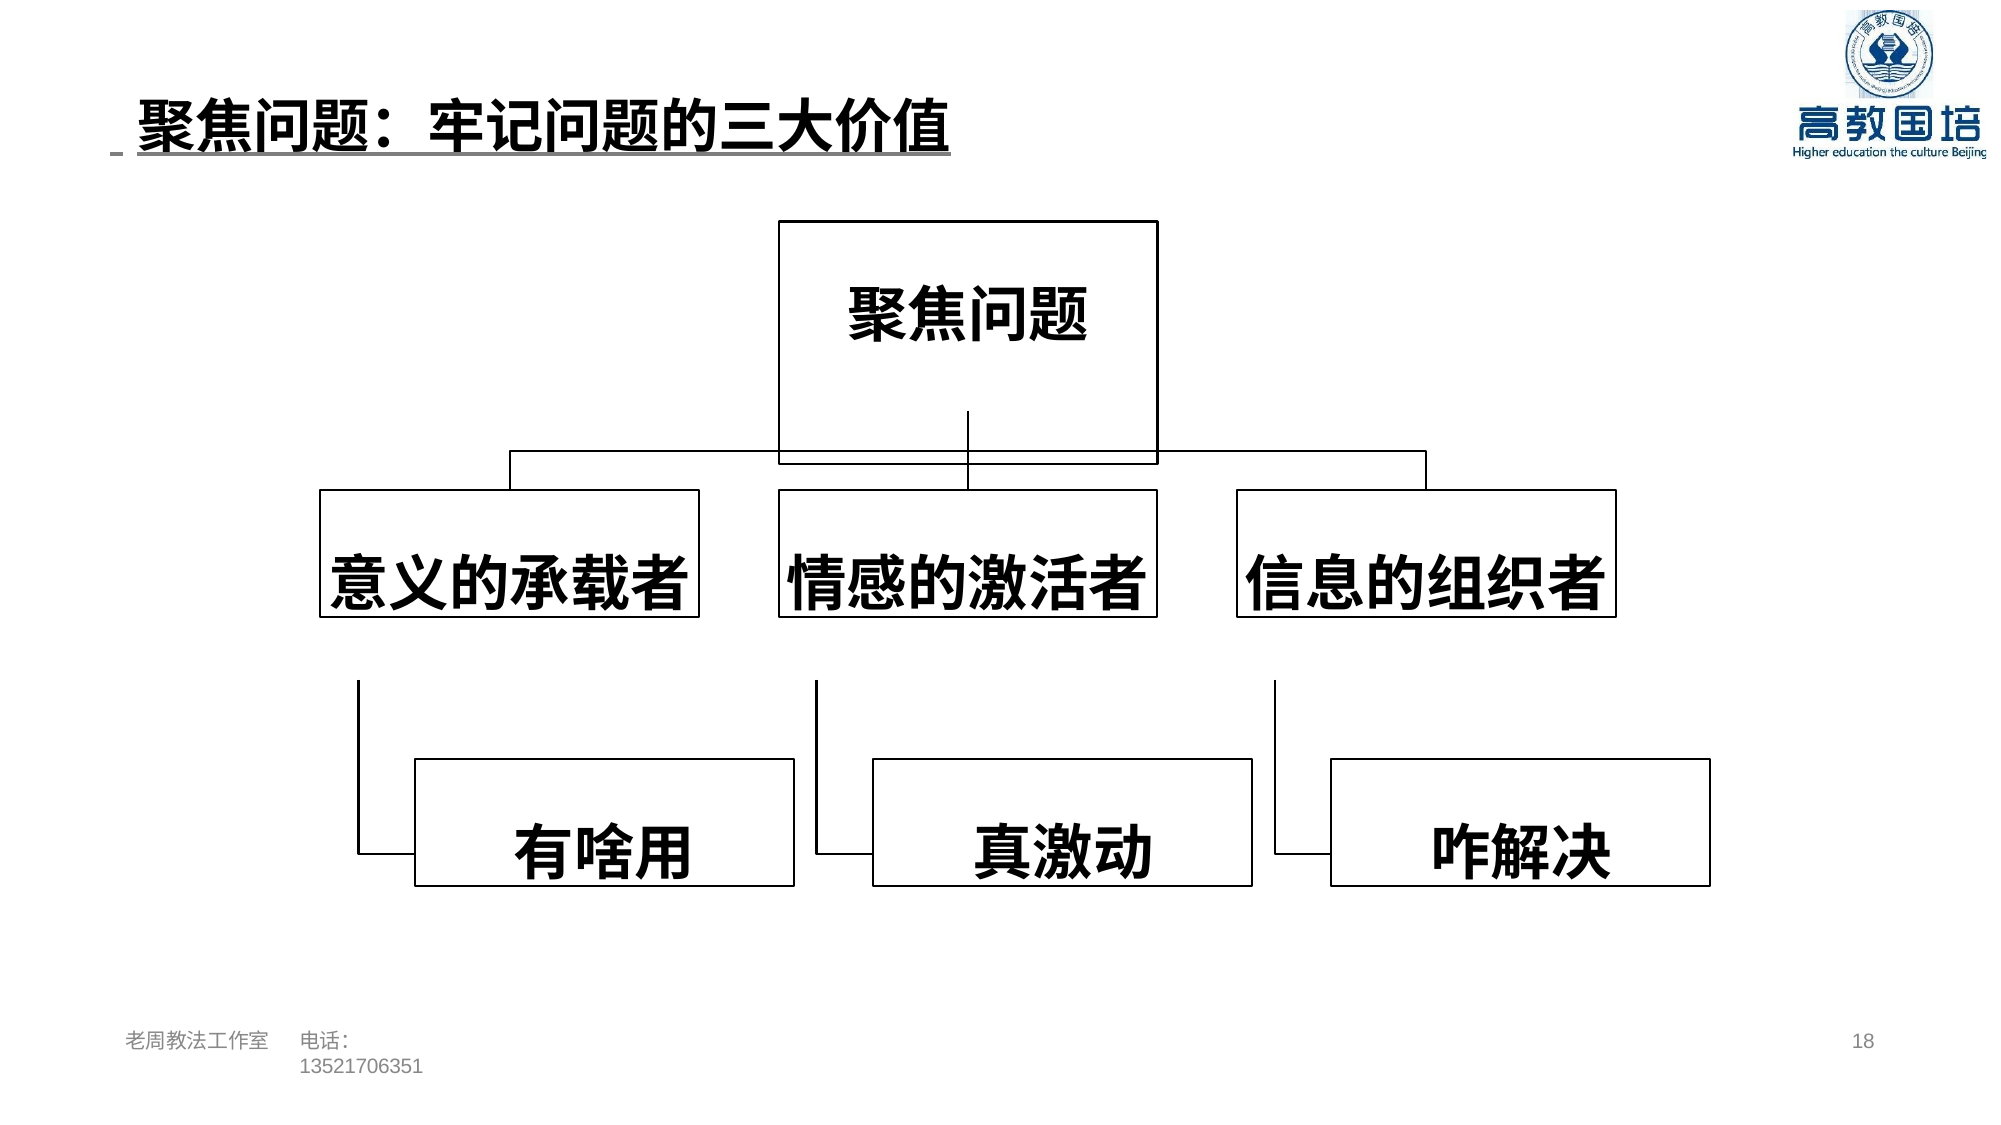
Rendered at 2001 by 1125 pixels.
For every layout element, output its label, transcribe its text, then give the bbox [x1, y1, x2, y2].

title 聚焦问题 [778, 221, 1158, 464]
text_box [1274, 679, 1331, 854]
text_box 咋解决 [1331, 759, 1711, 887]
text_box [1158, 443, 1427, 490]
text_box 聚焦问题：牢记问题的三大价值 [107, 87, 1892, 160]
text_box 真激动 [873, 759, 1252, 887]
text_box 有啥用 [415, 759, 794, 887]
text_box 意义的承载者 [320, 490, 700, 618]
text_box 情感的激活者 [778, 490, 1158, 618]
picture [1793, 10, 1987, 159]
slide_number 老周教法工作室 [122, 1024, 273, 1125]
slide_number 15 [1847, 1027, 1880, 1125]
text_box [358, 679, 415, 854]
footer 电话：13521706351 [297, 1024, 491, 1125]
text_box [509, 443, 778, 490]
text_box [816, 679, 873, 854]
text_box 信息的组织者 [1236, 490, 1616, 618]
